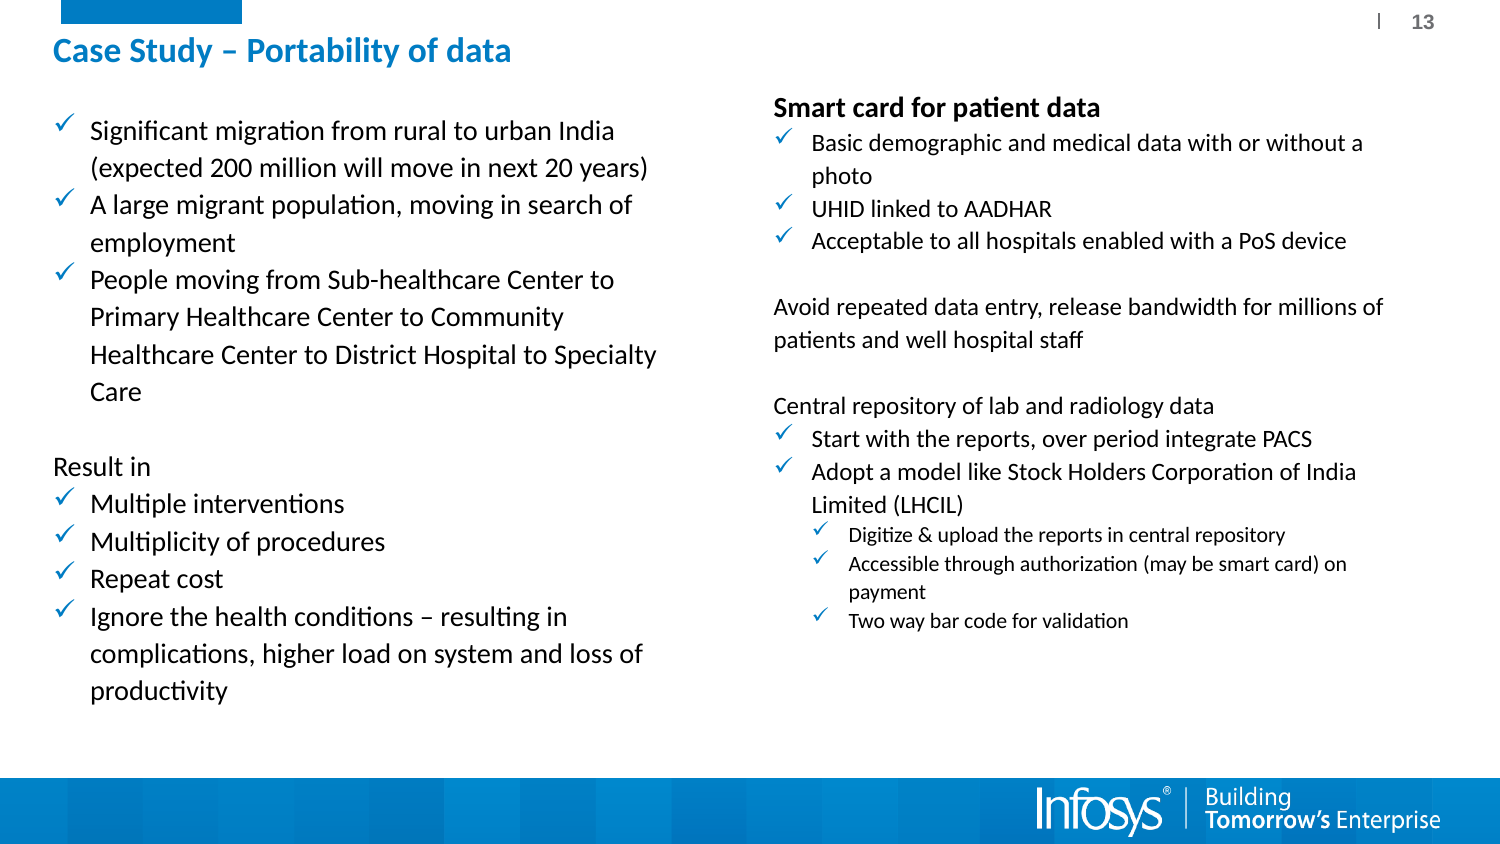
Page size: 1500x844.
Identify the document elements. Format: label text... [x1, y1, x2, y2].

text_box Smart card for patient data Basic demographic and medical data with or without a photo UHID linked to AADHAR Acceptable to all hospitals enabled with a PoS device Avoid repeated data entry, release bandwidth for millions of patients and well hospital staff Central repository of lab and radiology data Start with the reports, over period integrate PACS Adopt a model like Stock Holders Corporation of India Limited (LHCIL) Digitize & upload the reports in central repository Accessible through authorization (may be smart card) on payment Two way bar code for validation [758, 77, 1408, 692]
picture [0, 768, 1500, 844]
list Significant migration from rural to urban India (expected 200 million will move in next 20 years) A large migrant population, moving in search of employment People moving from Sub-healthcare Center to Primary Healthcare Center to Community Healthcare Center to District Hospital to Specialty Care Result in Multiple interventions Multiplicity of procedures Repeat cost Ignore the health conditions – resulting in complications, higher load on system and loss of productivity [38, 100, 688, 715]
slide_number 13 [1407, 5, 1440, 37]
picture [1429, 819, 1439, 825]
title Case Study – Portability of data [38, 23, 1463, 78]
